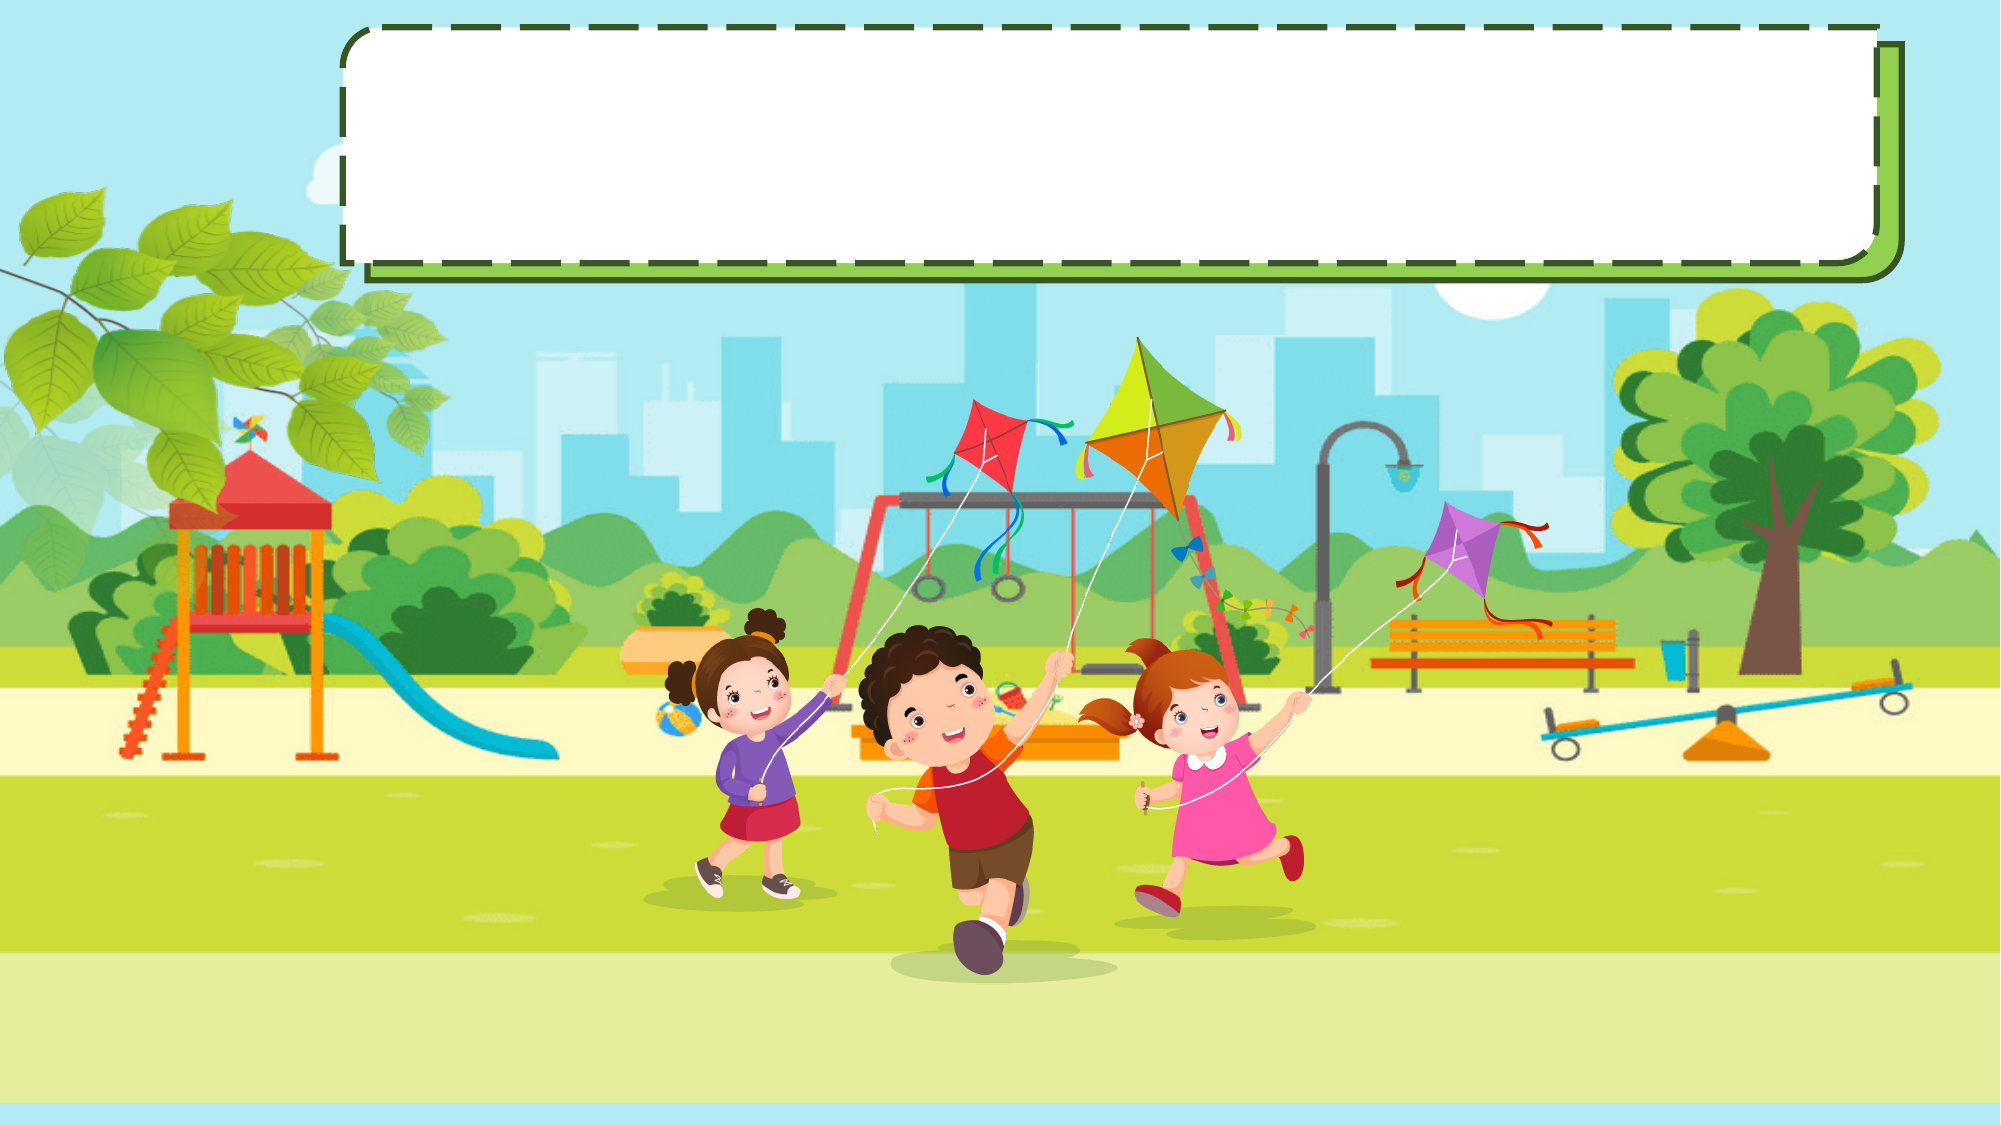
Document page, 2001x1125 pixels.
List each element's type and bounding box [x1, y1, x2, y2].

text_box [342, 27, 1902, 281]
picture [0, 0, 2000, 1125]
